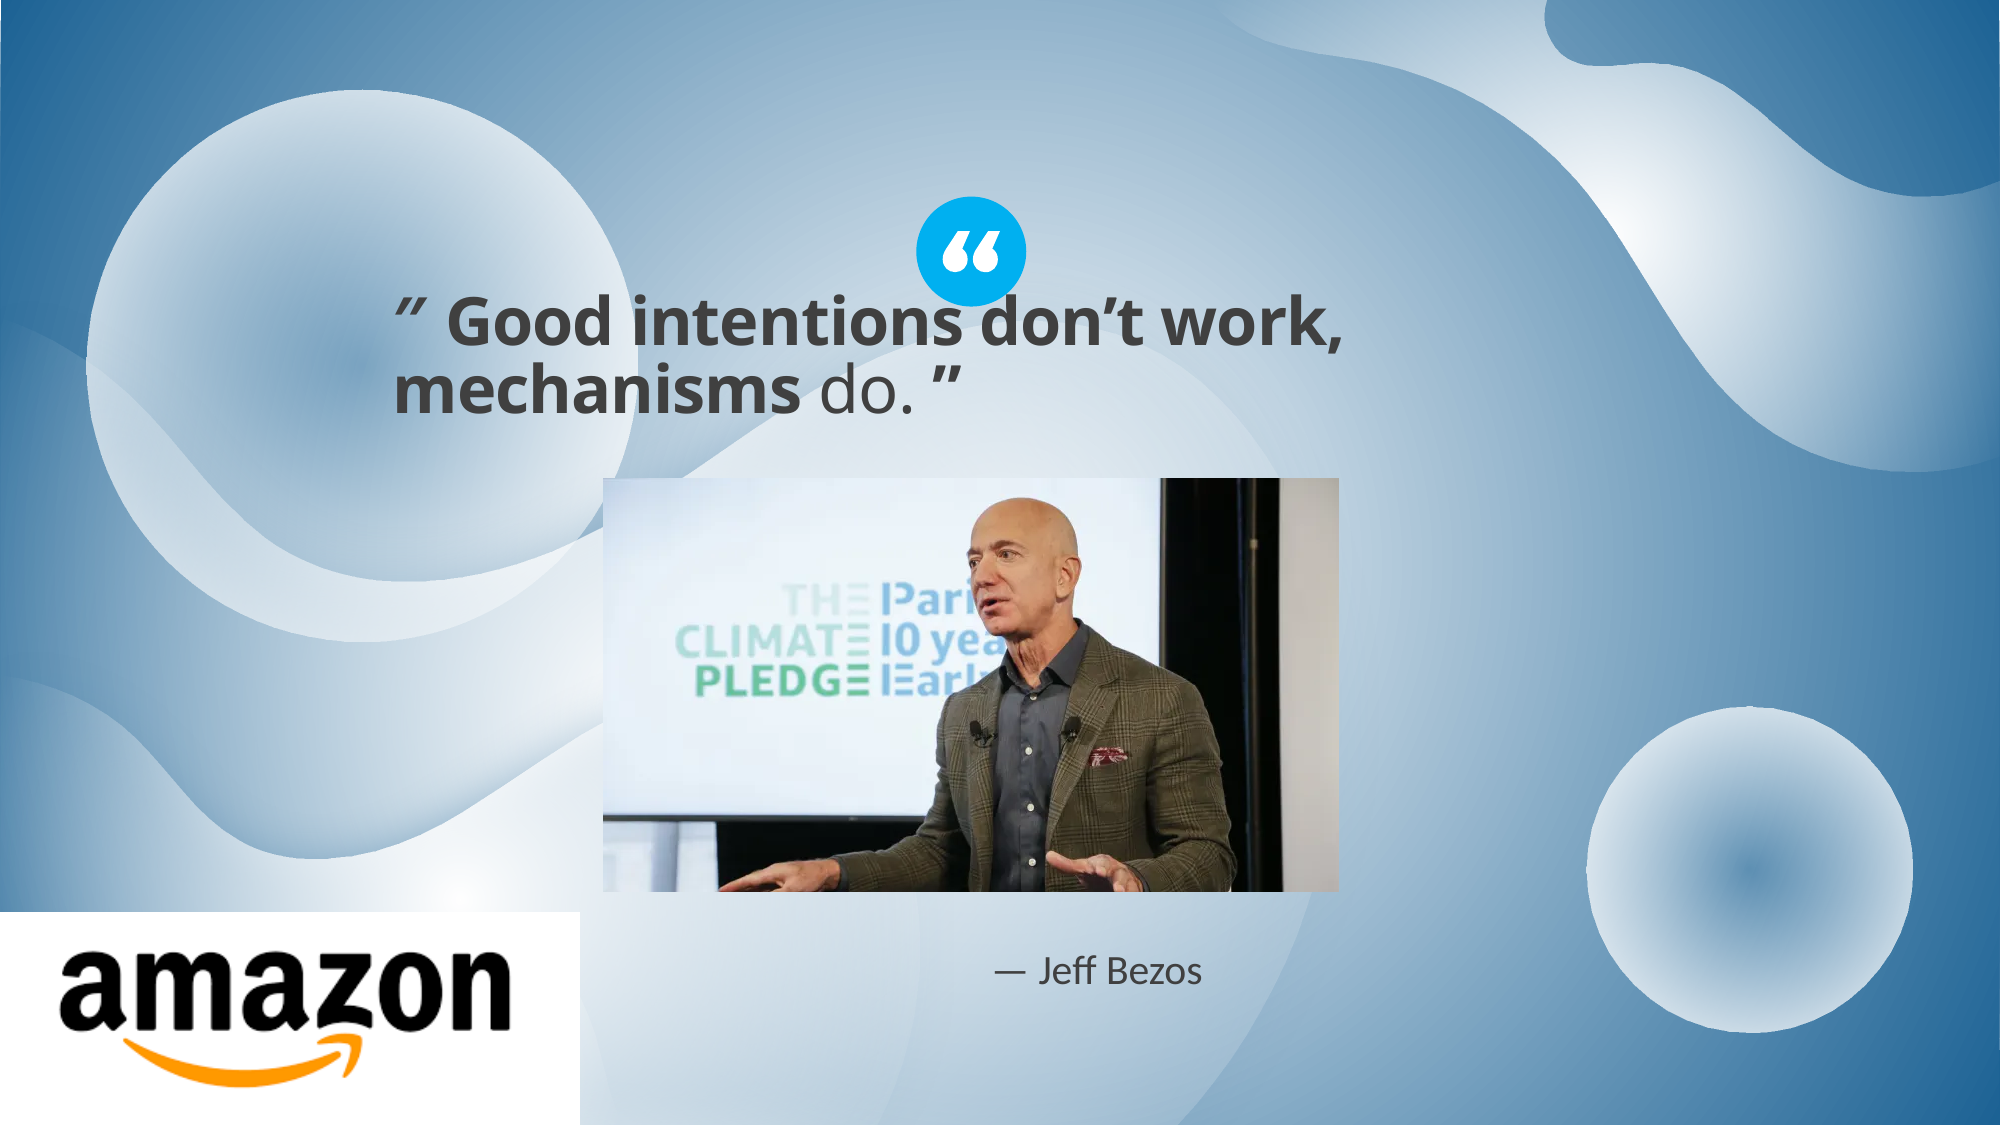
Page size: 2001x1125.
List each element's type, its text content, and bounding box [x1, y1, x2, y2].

picture [603, 477, 1340, 892]
subtitle — Jeff Bezos [971, 928, 1346, 1003]
title ″ Good intentions don’t work, mechanisms do. ” [378, 61, 1680, 442]
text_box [915, 196, 1027, 308]
picture [0, 911, 581, 1125]
